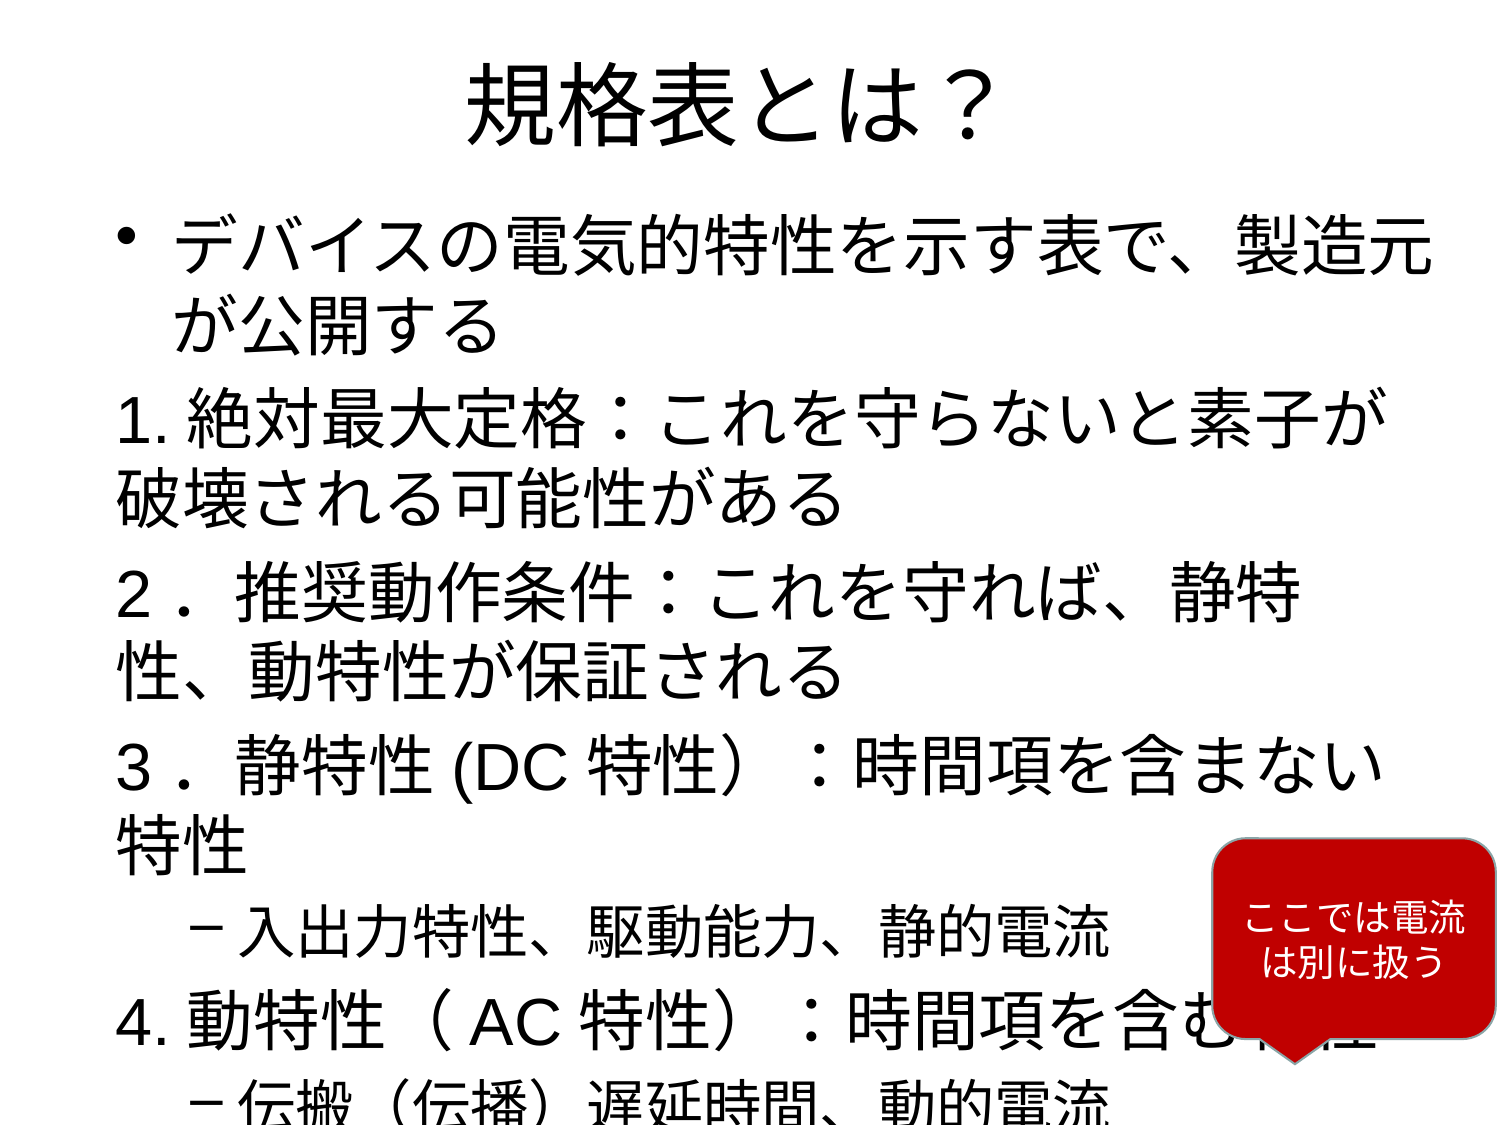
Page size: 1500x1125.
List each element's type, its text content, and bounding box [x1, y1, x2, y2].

text_box ここでは電流は別に扱う [1211, 837, 1497, 1066]
list デバイスの電気的特性を示す表で、製造元が公開する 1.絶対最大定格：これを守らないと素子が破壊される可能性がある 2．推奨動作条件：これを守れば、静特性、動特性が保証される 3．静特性(DC特性）：時間項を含まない特性 入出力特性、駆動能力、静的電流 4.動特性（AC特性）：時間項を含む特性 伝搬（伝播）遅延時間、動的電流 [100, 196, 1451, 939]
title 規格表とは？ [64, 8, 1415, 197]
